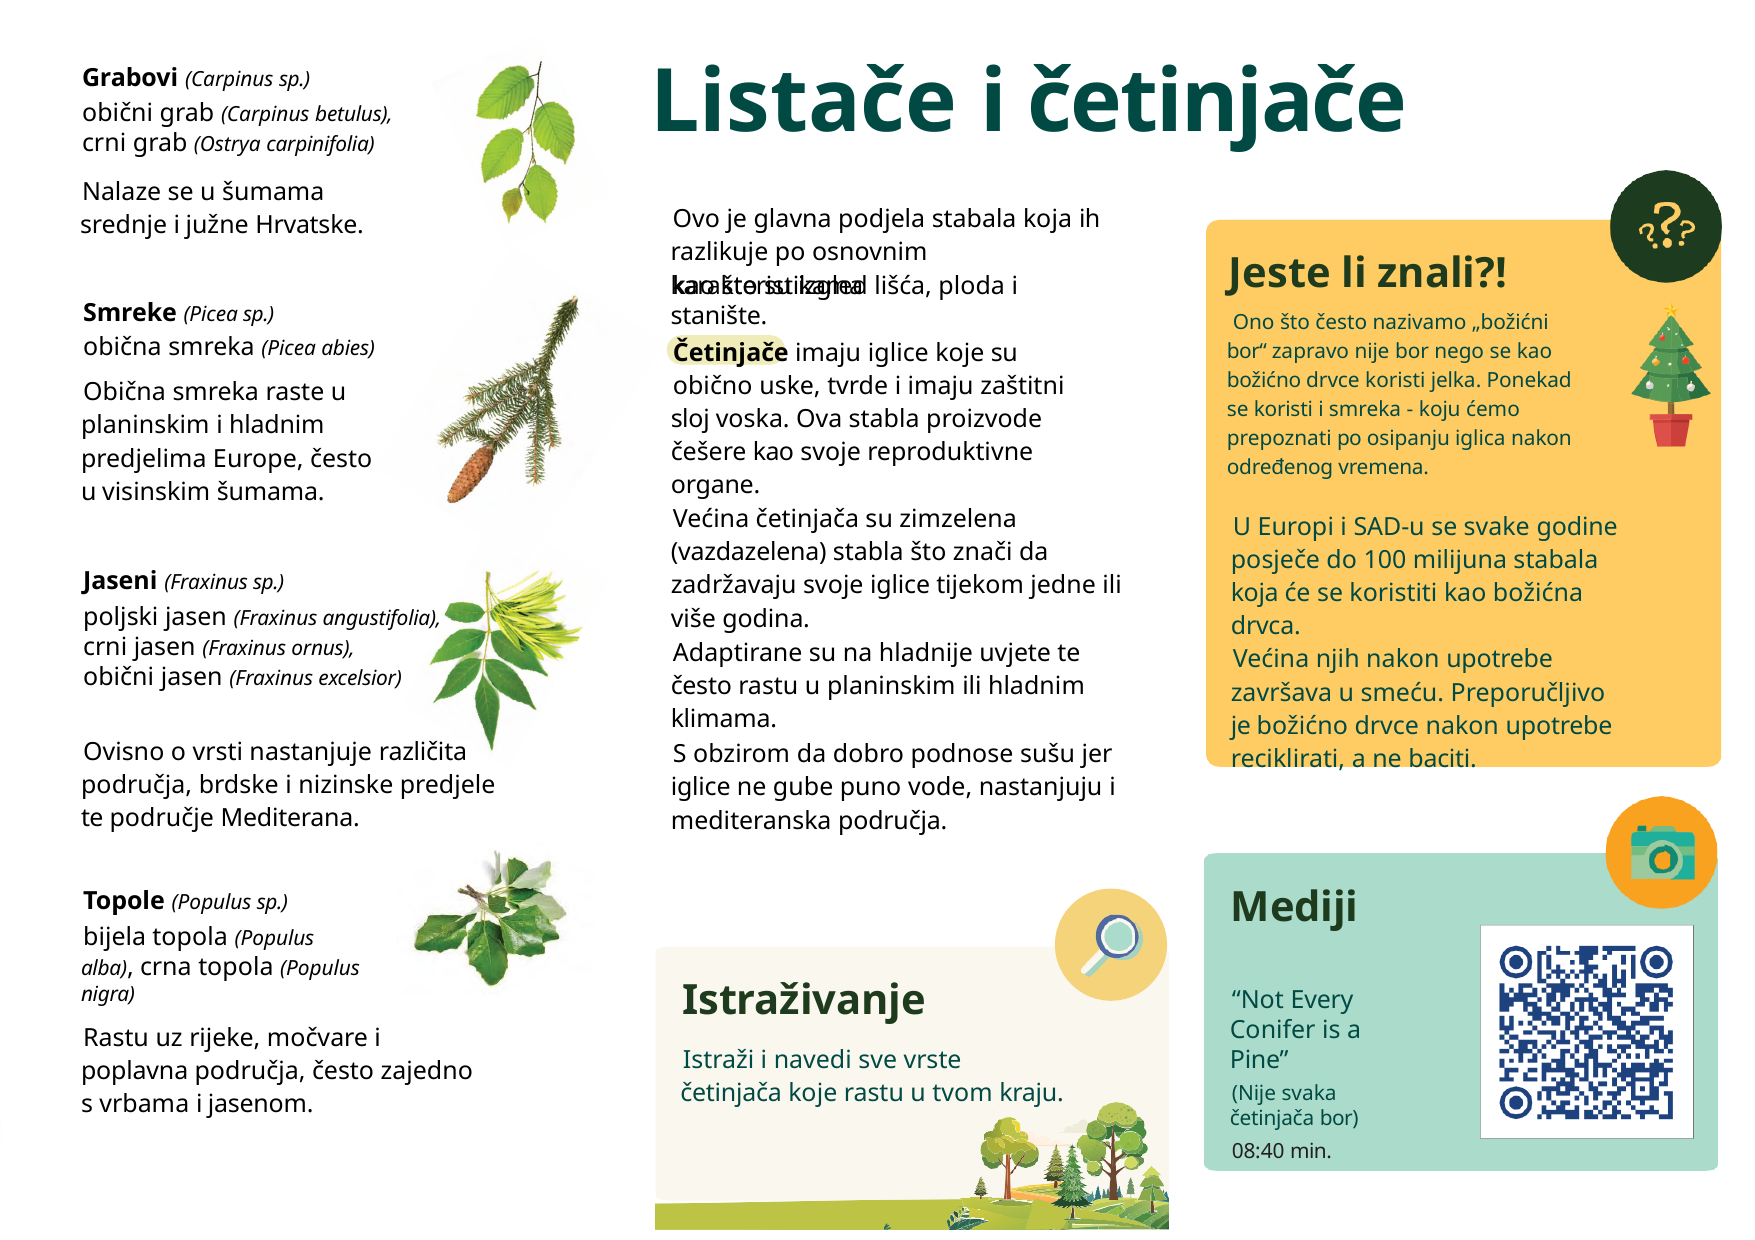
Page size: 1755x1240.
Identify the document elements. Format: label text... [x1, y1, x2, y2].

text_box Većina četinjača su zimzelena (vazdazelena) stabla što znači da zadržavaju svoje iglice tijekom jedne ili više godina. [670, 499, 1166, 633]
picture [1203, 796, 1718, 1171]
text_box Adaptirane su na hladnije uvjete te često rastu u planinskim ili hladnim klimama. S obzirom da dobro podnose sušu jer iglice ne gube puno vode, nastanjuju i mediteranska područja. [670, 632, 1149, 834]
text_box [669, 334, 1109, 466]
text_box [372, 33, 665, 563]
title Listače i četinjače [669, 43, 1562, 159]
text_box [655, 888, 1170, 1102]
text_box Ovo je glavna podjela stabala koja ih razlikuje po osnovnim karakteristikama [670, 199, 1125, 299]
text_box Topole (Populus sp.) bijela topola (Populus alba), crna topola (Populus nigra) Rastu uz rijeke, močvare i poplavna područja, često zajedno s vrbama i jasenom. [81, 884, 485, 1118]
text_box Smreke (Picea sp.) obična smreka (Picea abies) Obična smreka raste u planinskim i hladnim predjelima Europe, često u visinskim šumama. [81, 296, 366, 506]
picture [402, 563, 609, 774]
picture [396, 843, 595, 995]
text_box Grabovi (Carpinus sp.) obični grab (Carpinus betulus), crni grab (Ostrya carpinifolia) Nalaze se u šumama srednje i južne Hrvatske. [80, 61, 366, 240]
picture [1206, 169, 1722, 767]
text_box Jaseni (Fraxinus sp.) poljski jasen (Fraxinus angustifolia), crni jasen (Fraxinus ornus), obični jasen (Fraxinus excelsior) [81, 564, 396, 691]
text_box Ovisno o vrsti nastanjuje različita područja, brdske i nizinske predjele te područje Mediterana. [81, 732, 508, 832]
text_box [655, 1102, 1170, 1230]
text_box kao što su izgled lišća, ploda i stanište. [670, 269, 1105, 330]
